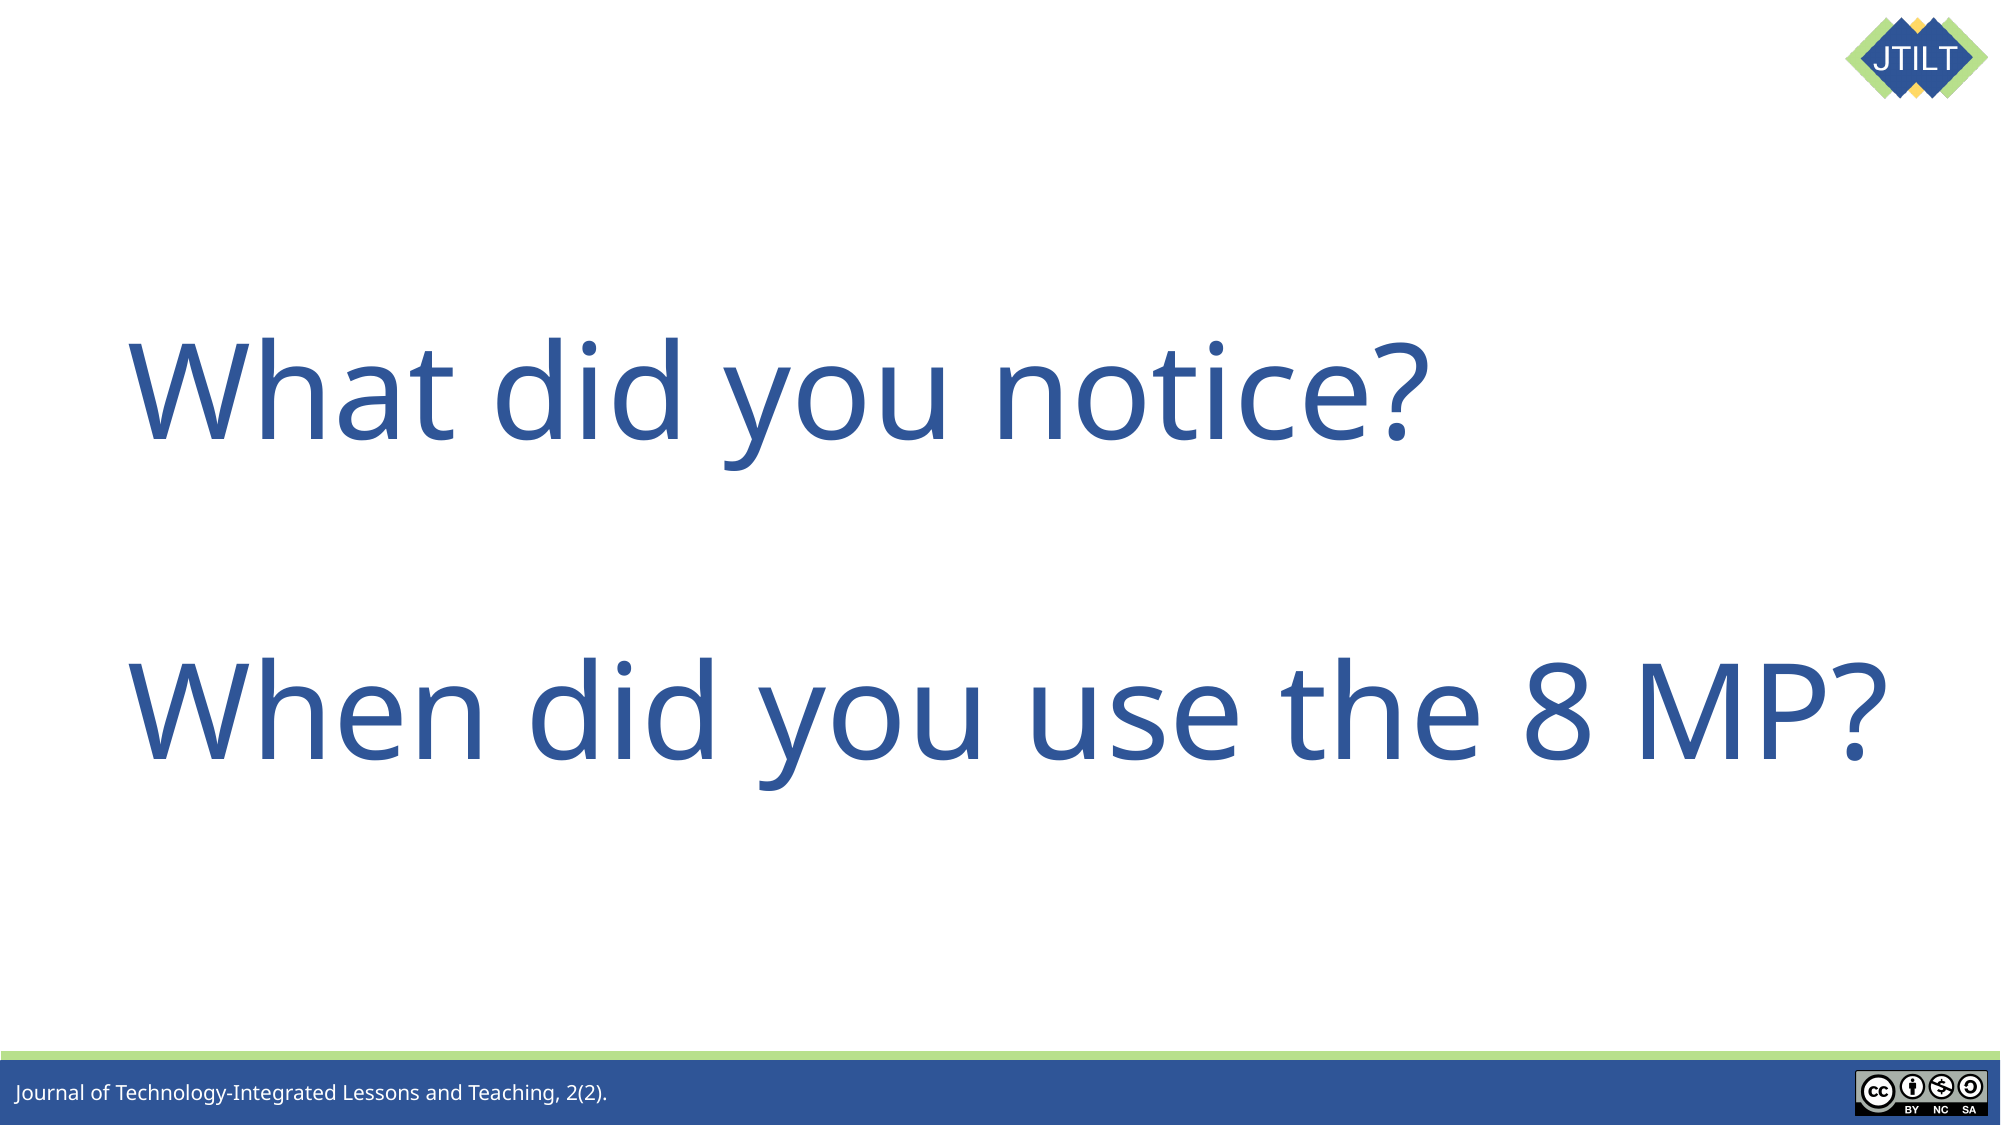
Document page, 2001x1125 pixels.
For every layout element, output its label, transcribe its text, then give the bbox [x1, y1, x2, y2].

title What did you notice? When did you use the 8 MP? [107, 98, 1913, 994]
picture [1855, 1070, 1988, 1116]
picture [1845, 17, 1988, 99]
